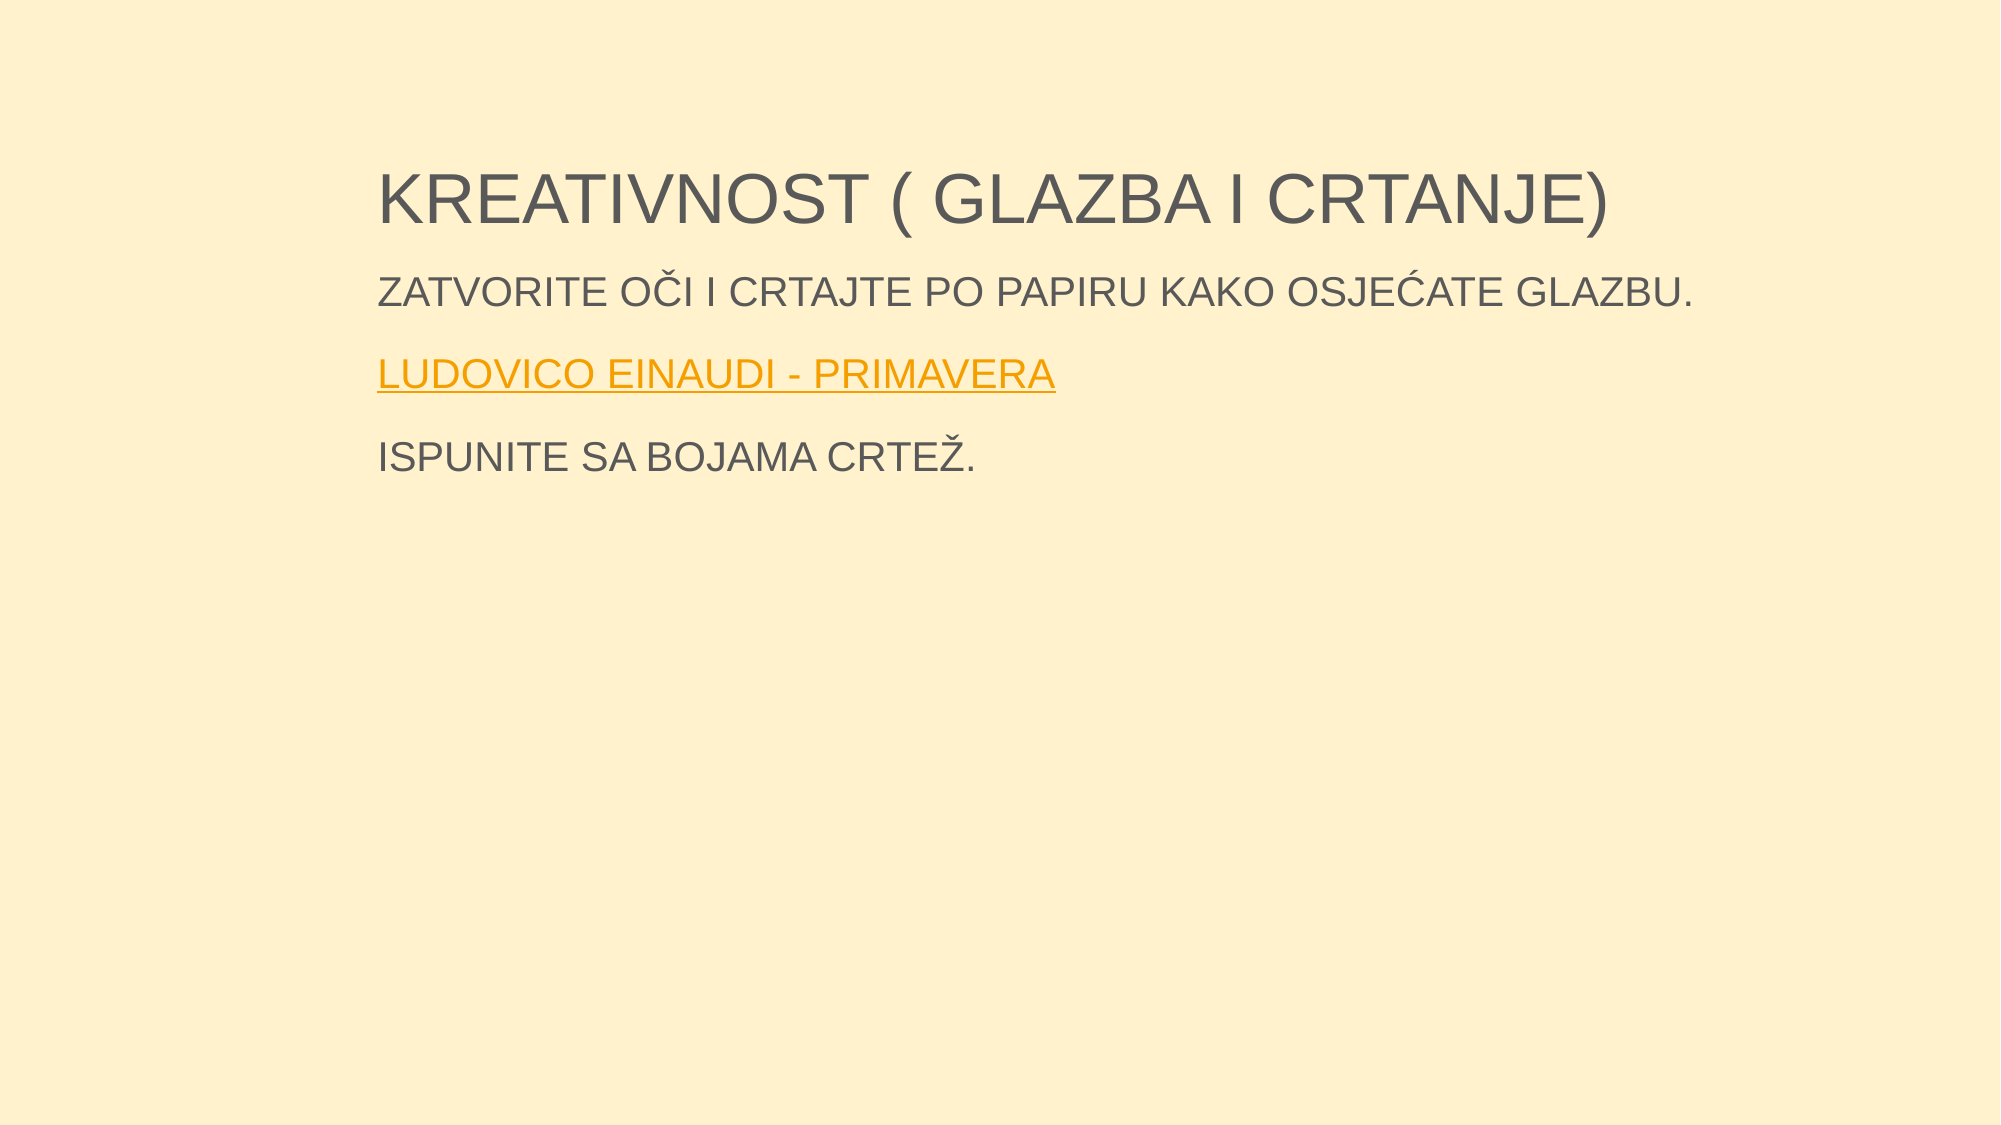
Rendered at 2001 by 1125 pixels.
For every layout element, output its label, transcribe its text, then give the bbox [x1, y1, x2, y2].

title KREATIVNOST ( GLAZBA I CRTANJE) [362, 50, 1900, 247]
list ZATVORITE OČI I CRTAJTE PO PAPIRU KAKO OSJEĆATE GLAZBU. LUDOVICO EINAUDI - PRIMAVERA ISPUNITE SA BOJAMA CRTEŽ. [362, 262, 1900, 938]
